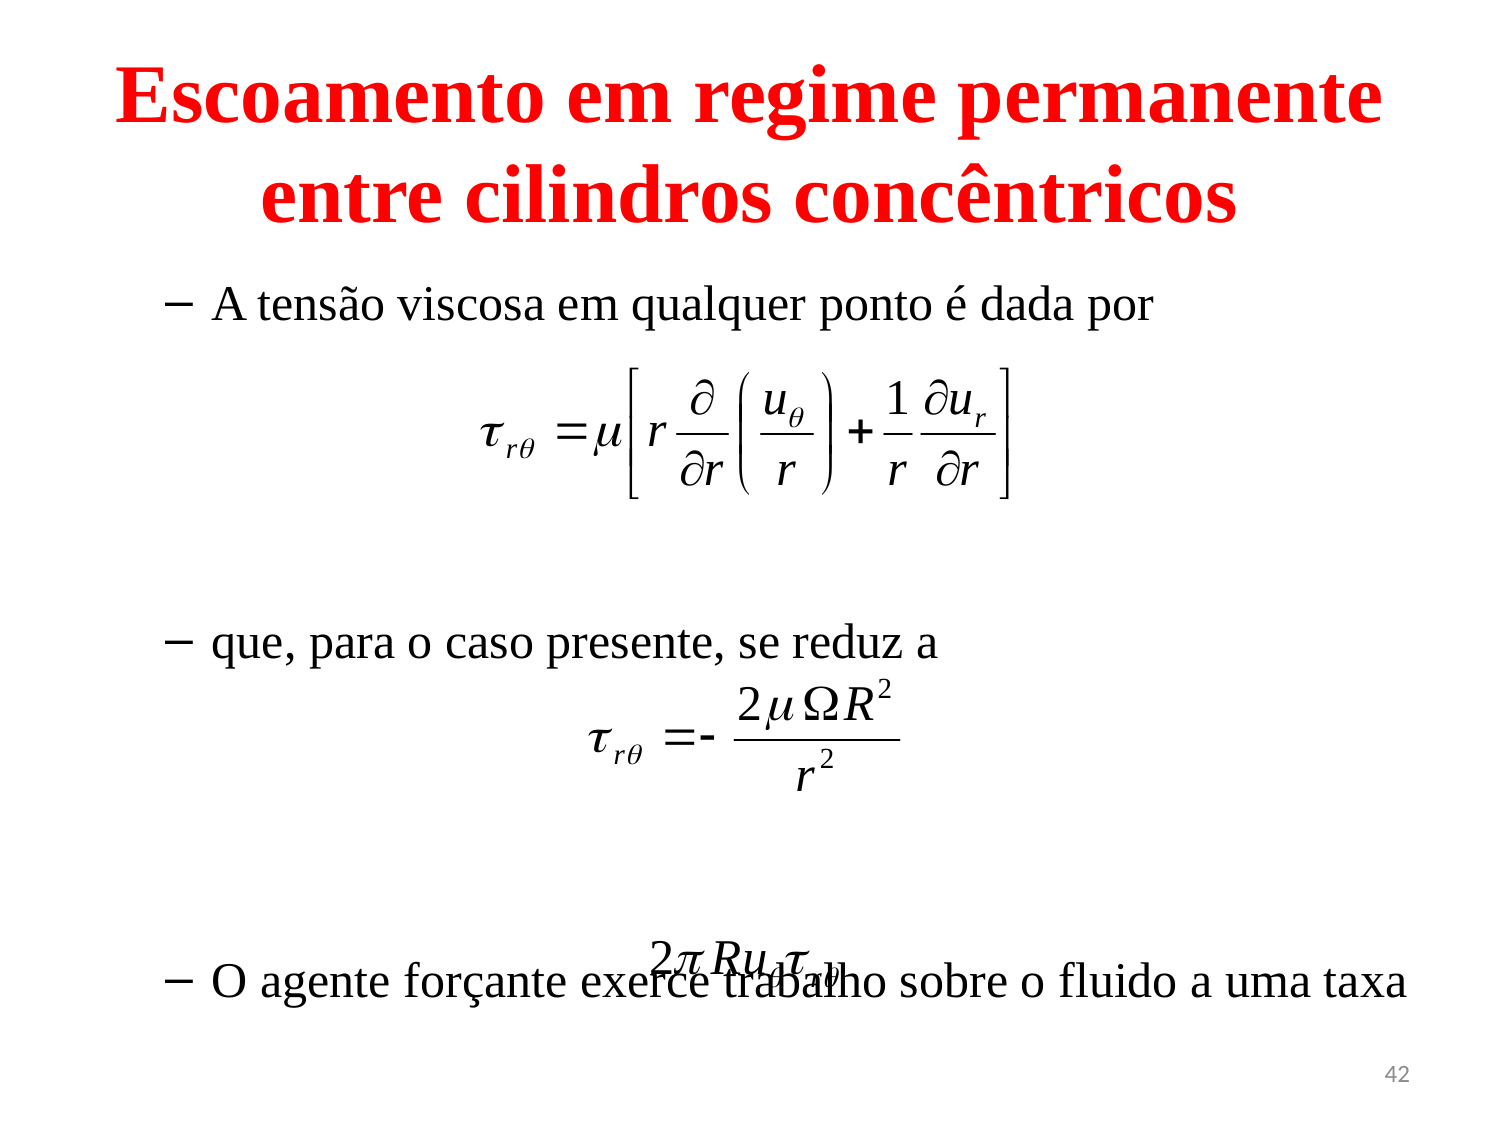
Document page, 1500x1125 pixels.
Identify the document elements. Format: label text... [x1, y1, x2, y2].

list A tensão viscosa em qualquer ponto é dada por que, para o caso presente, se reduz a O agente forçante exerce trabalho sobre o fluido a uma taxa [75, 262, 1425, 1005]
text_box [641, 924, 852, 1000]
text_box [583, 664, 912, 803]
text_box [475, 358, 1026, 510]
slide_number 42 [1074, 1042, 1425, 1103]
title Escoamento em regime permanente entre cilindros concêntricos [75, 45, 1425, 233]
